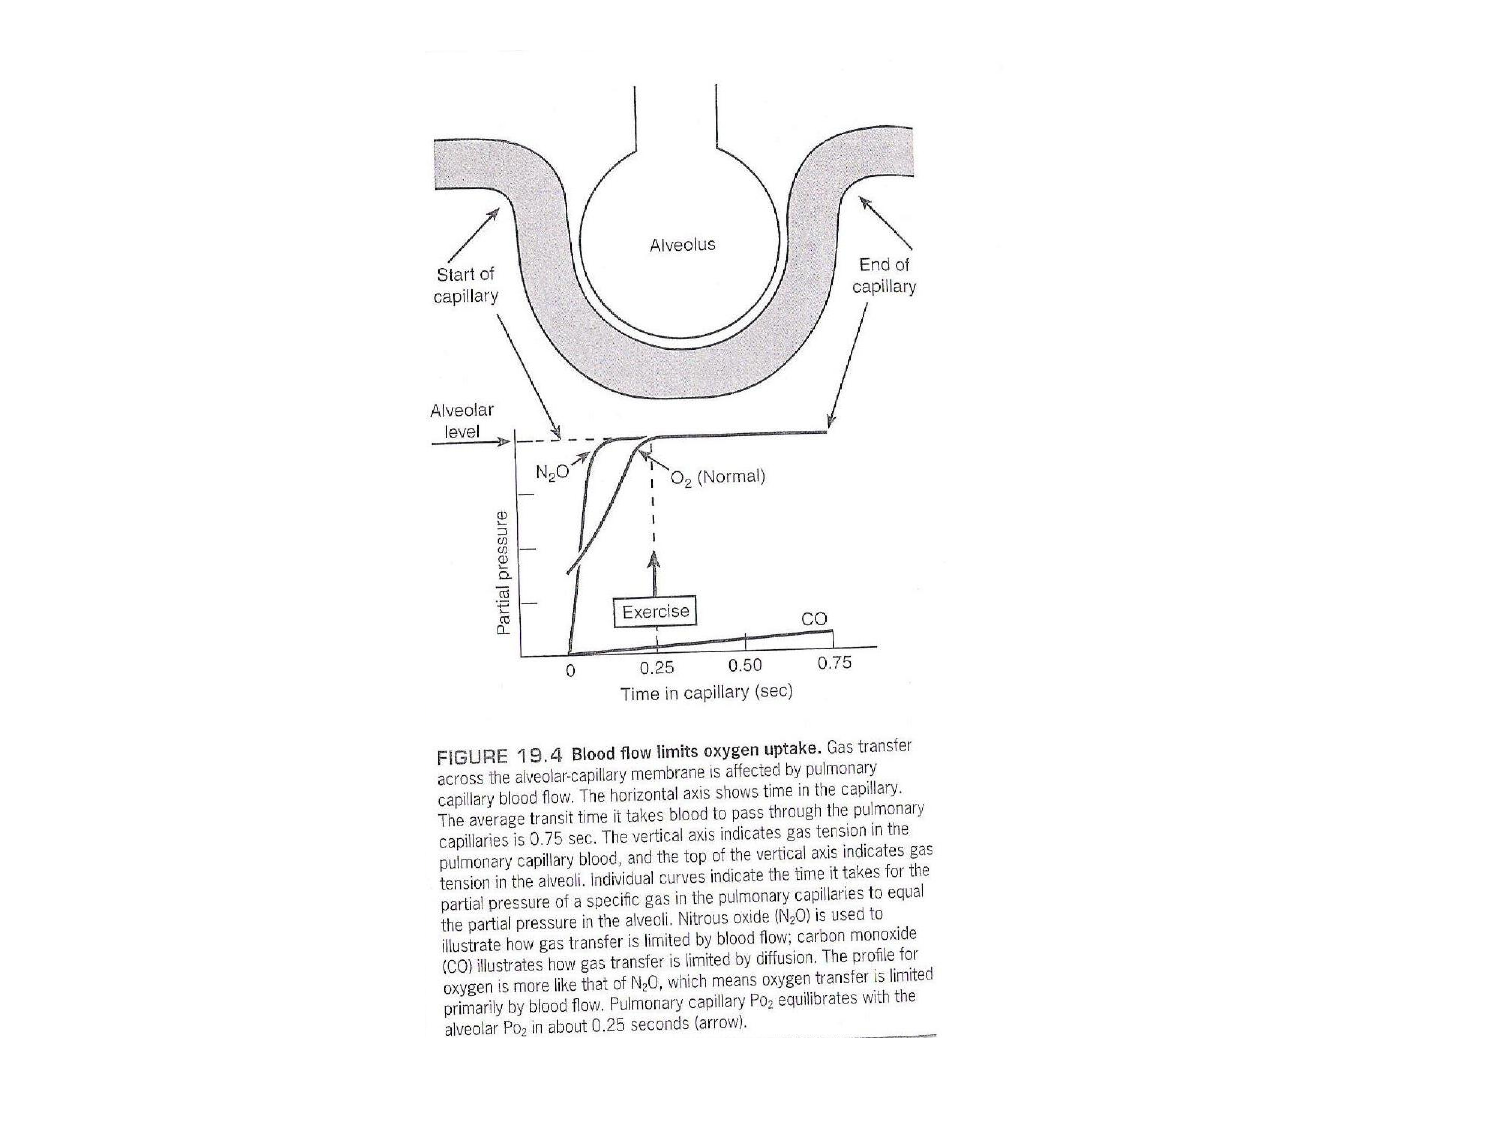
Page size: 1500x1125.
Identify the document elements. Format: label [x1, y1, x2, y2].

picture [424, 49, 1088, 1038]
